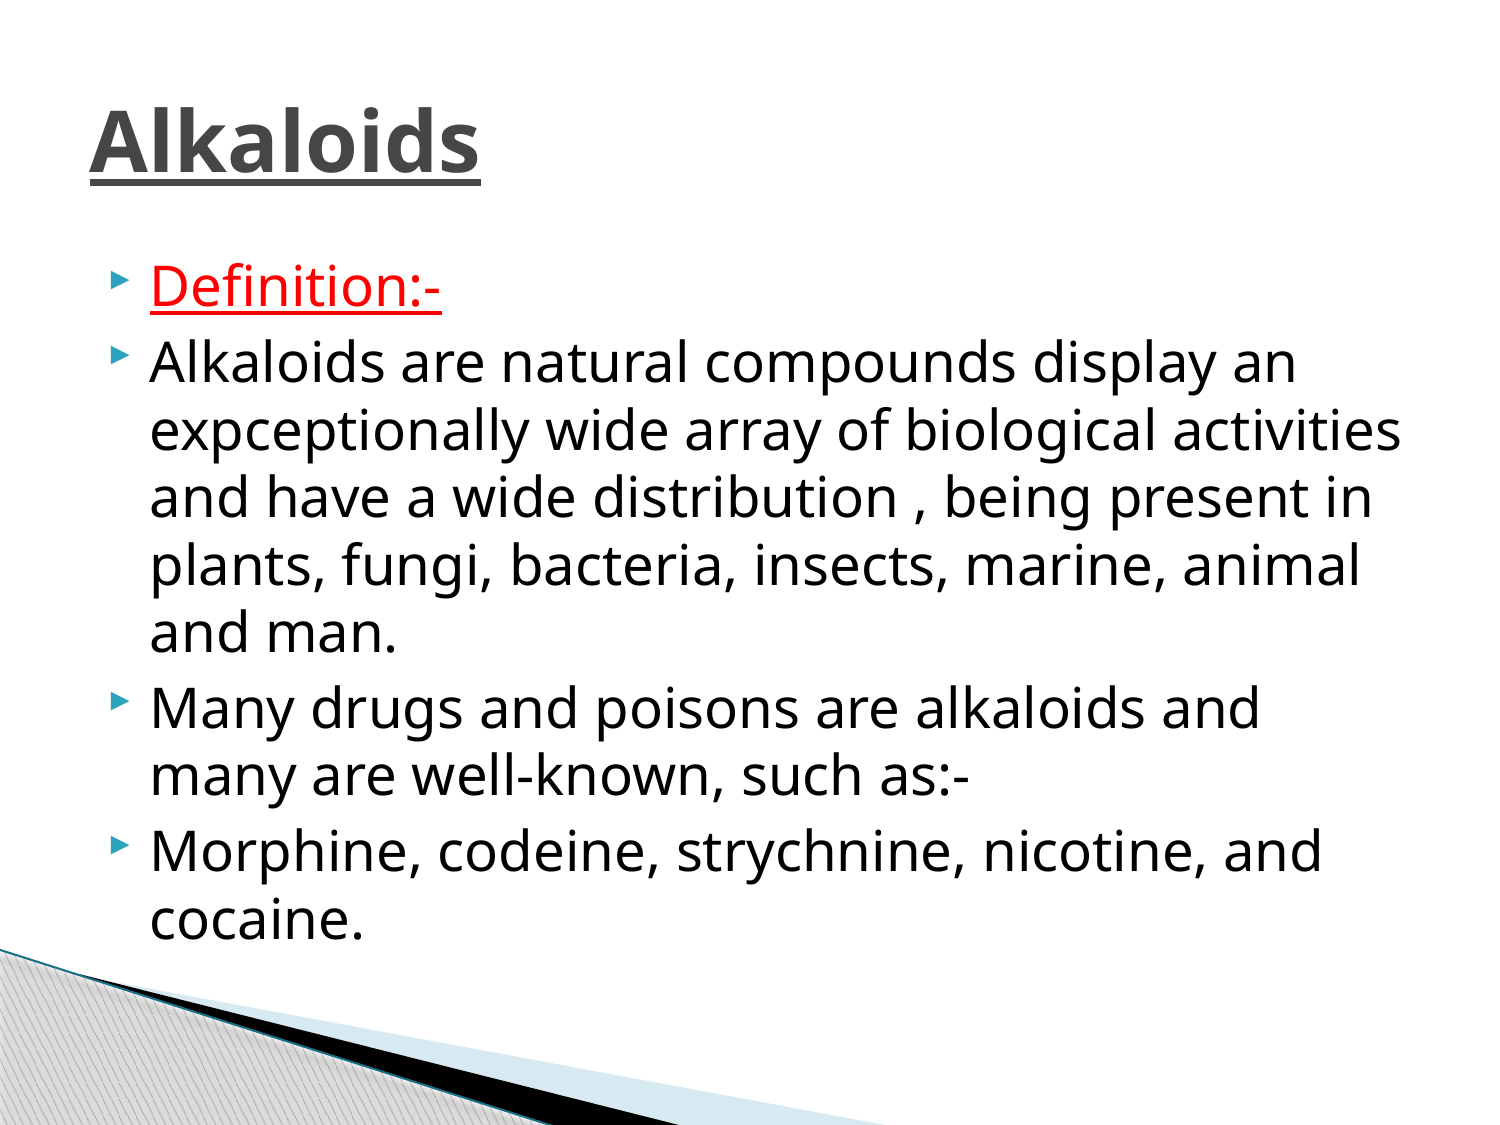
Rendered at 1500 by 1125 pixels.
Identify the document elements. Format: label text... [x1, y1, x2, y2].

list Definition:- Alkaloids are natural compounds display an expceptionally wide array of biological activities and have a wide distribution , being present in plants, fungi, bacteria, insects, marine, animal and man. Many drugs and poisons are alkaloids and many are well-known, such as:- Morphine, codeine, strychnine, nicotine, and cocaine. [75, 243, 1425, 986]
title Alkaloids [75, 45, 1425, 233]
